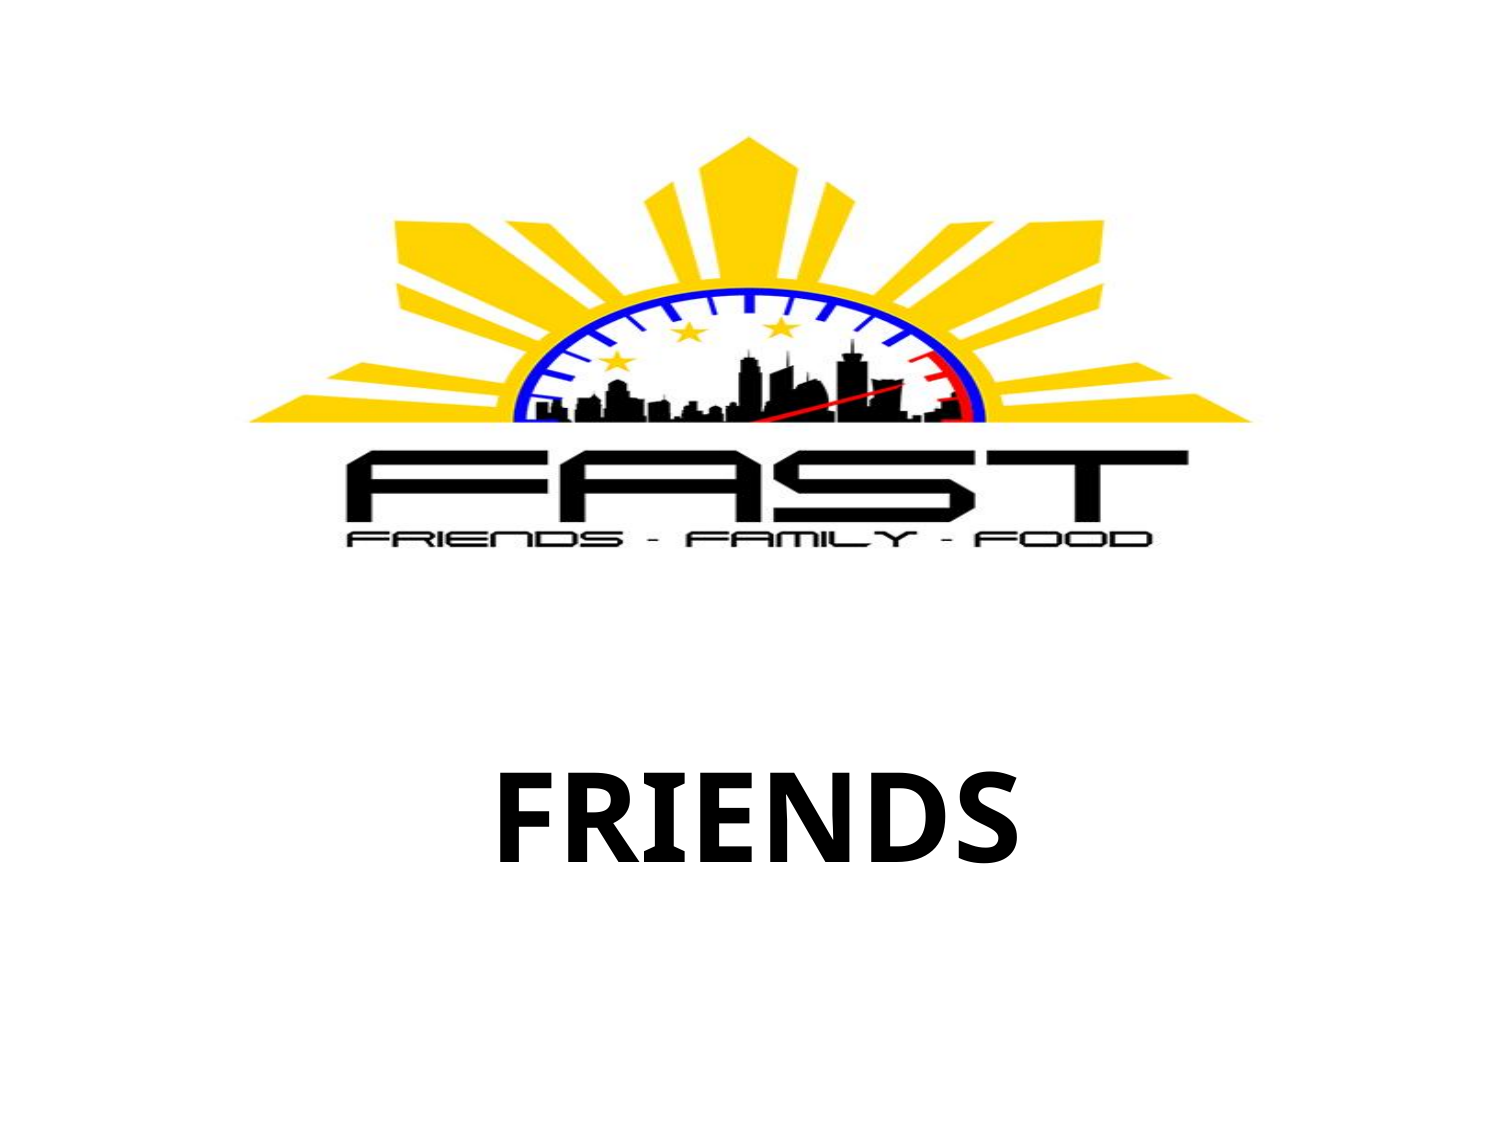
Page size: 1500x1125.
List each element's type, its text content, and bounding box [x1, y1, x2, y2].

picture [162, 96, 1338, 587]
title FRIENDS [118, 722, 1394, 947]
